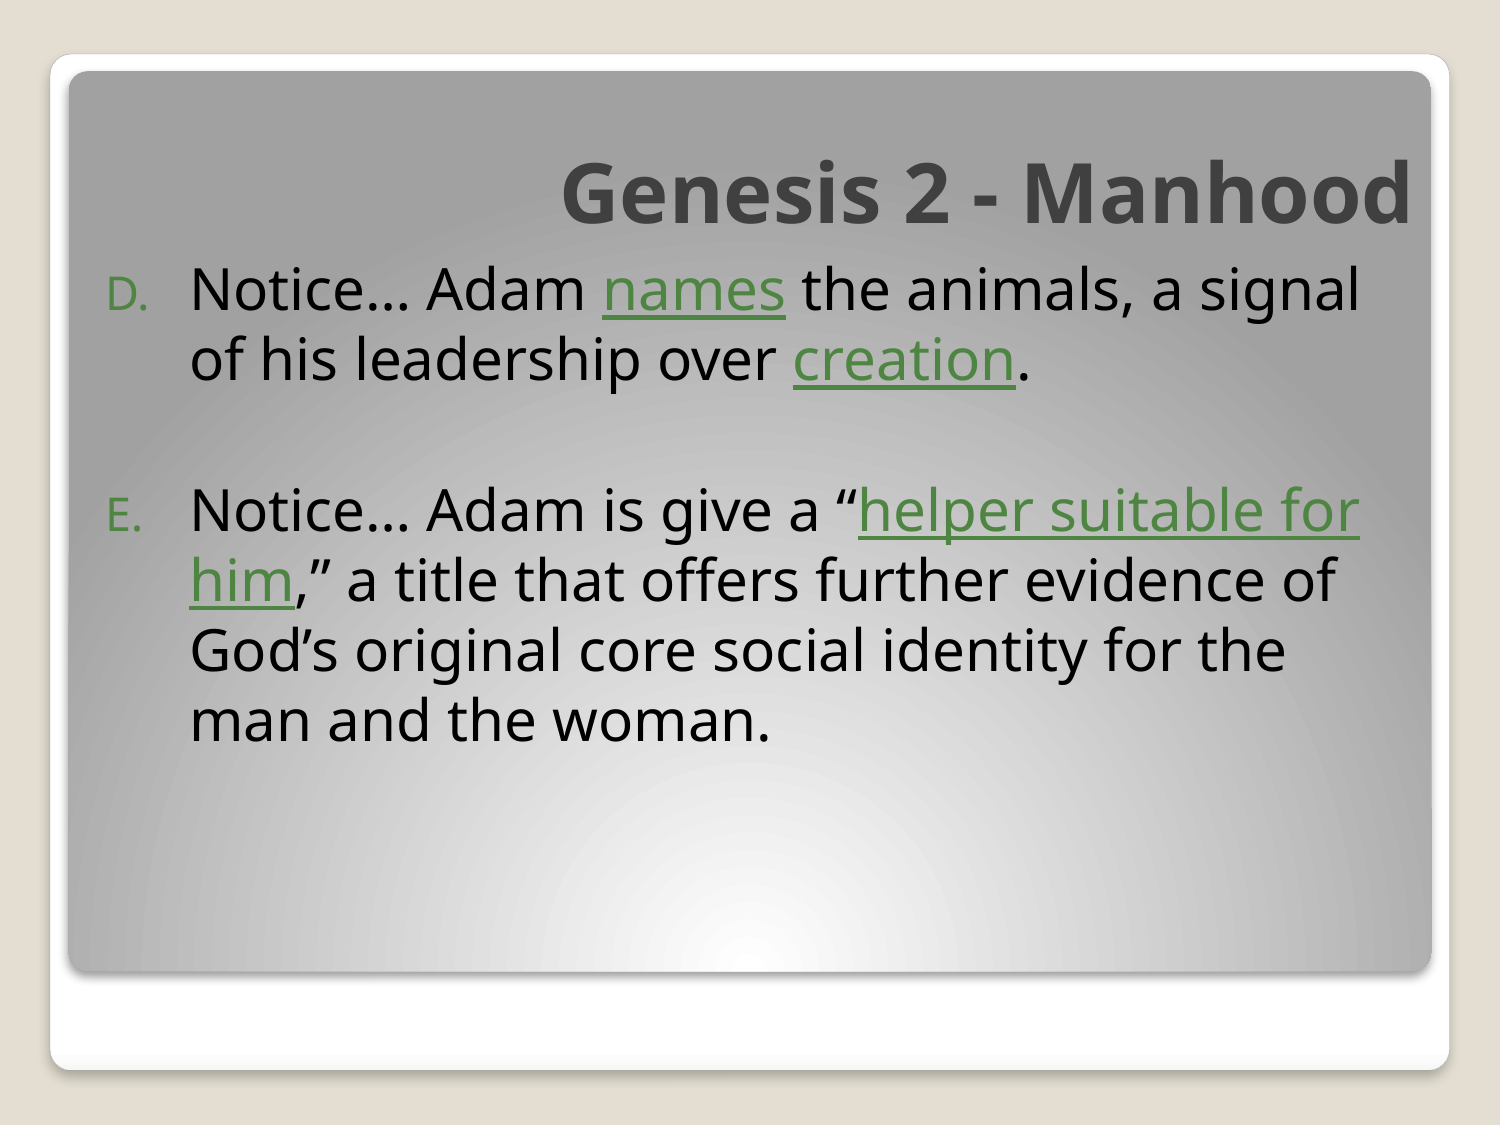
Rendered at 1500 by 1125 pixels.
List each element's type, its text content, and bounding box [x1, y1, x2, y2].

list Notice… Adam names the animals, a signal of his leadership over creation. Notice… Adam is give a “helper suitable for him,” a title that offers further evidence of God’s original core social identity for the man and the woman. [75, 237, 1418, 1025]
title Genesis 2 - Manhood [87, 75, 1430, 248]
